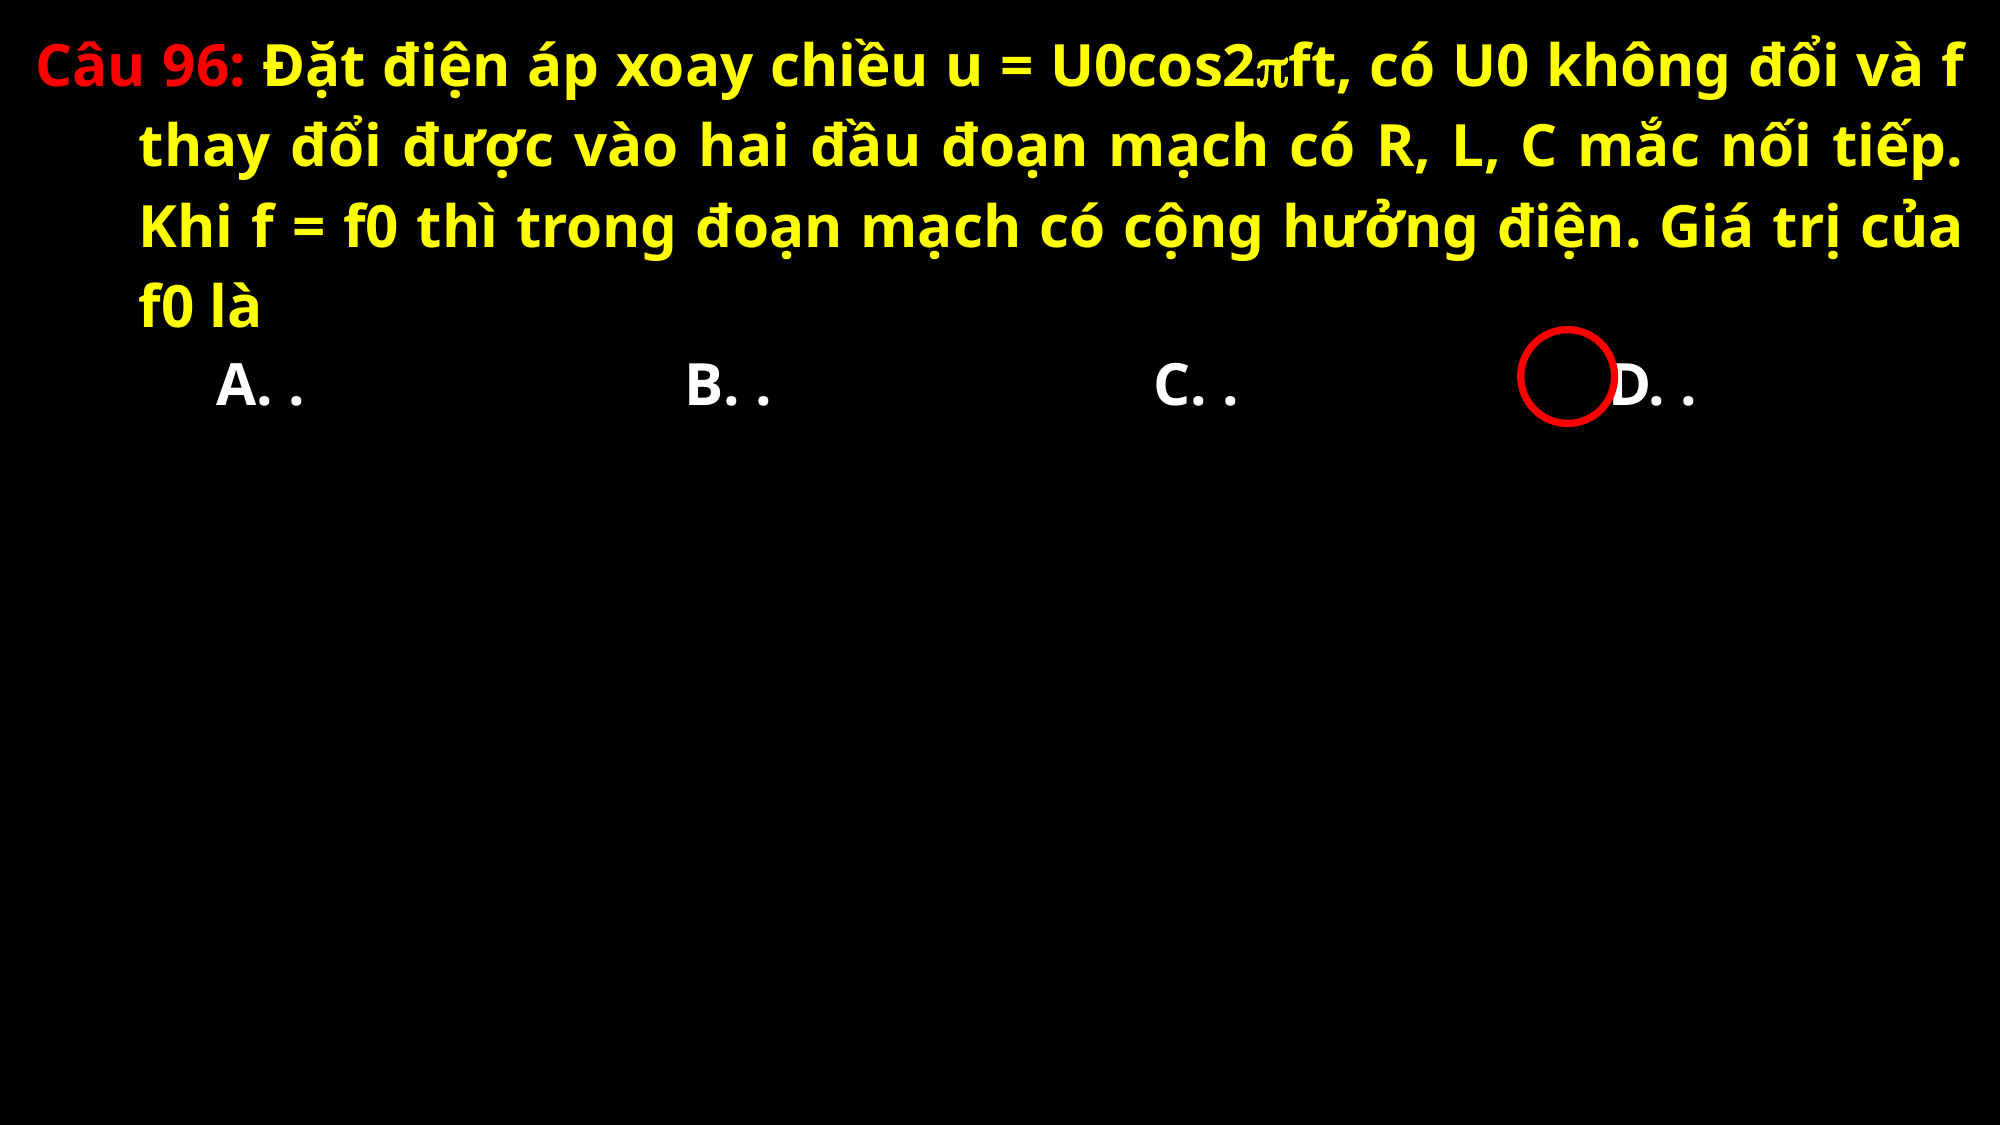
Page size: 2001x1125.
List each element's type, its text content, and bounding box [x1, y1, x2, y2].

text_box [1519, 328, 1616, 425]
text_box Câu 96: Đặt điện áp xoay chiều u = U0cos2ft, có U0 không đổi và f thay đổi được vào hai đầu đoạn mạch có R, L, C mắc nối tiếp. Khi f = f0 thì trong đoạn mạch có cộng hưởng điện. Giá trị của f0 là [20, 10, 1980, 440]
